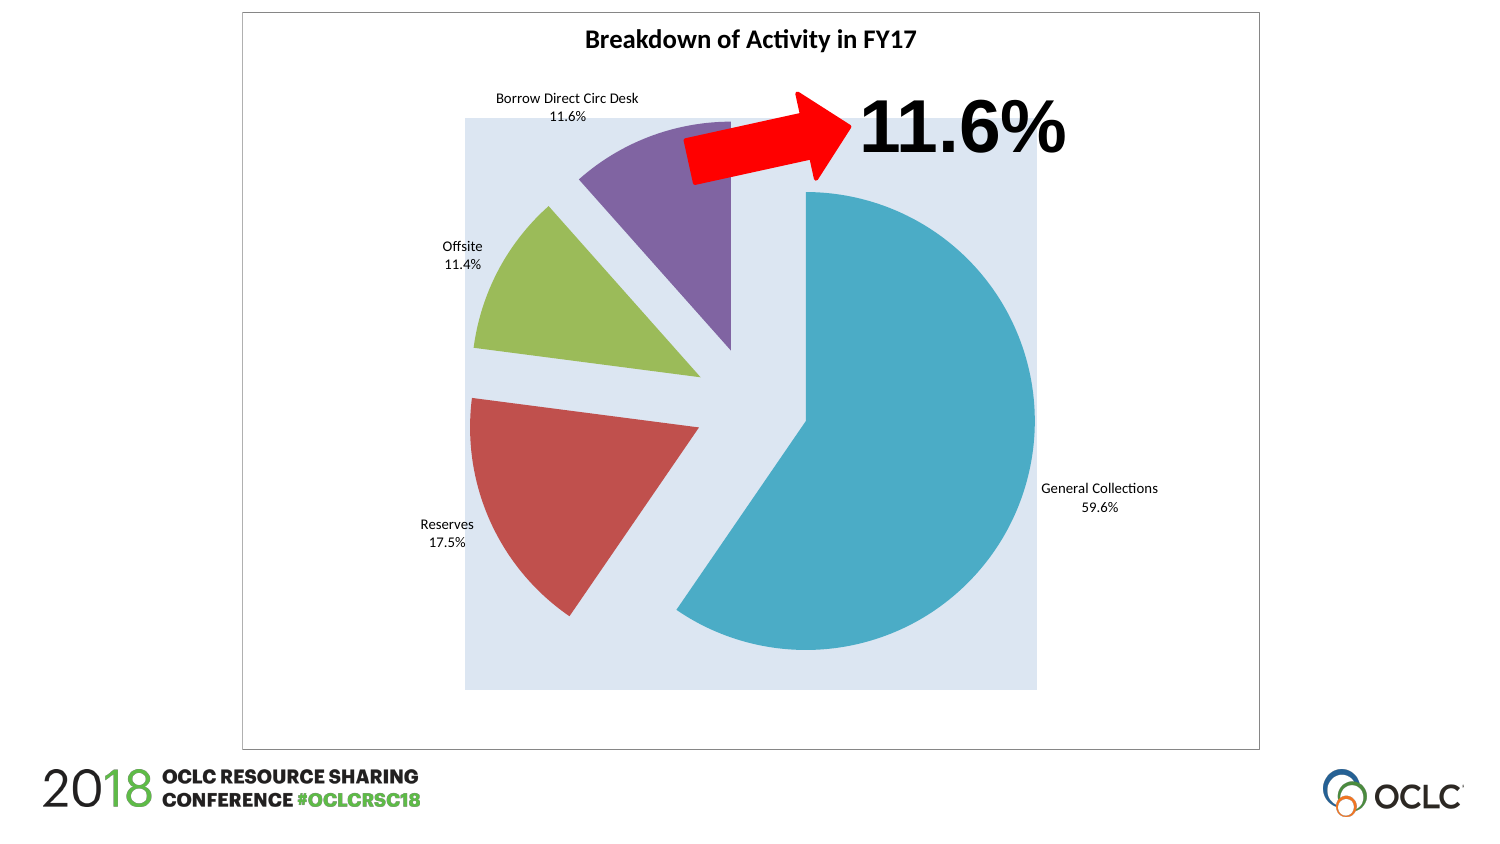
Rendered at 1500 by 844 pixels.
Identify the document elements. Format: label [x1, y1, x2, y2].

picture [43, 769, 420, 807]
text_box [242, 11, 1261, 751]
